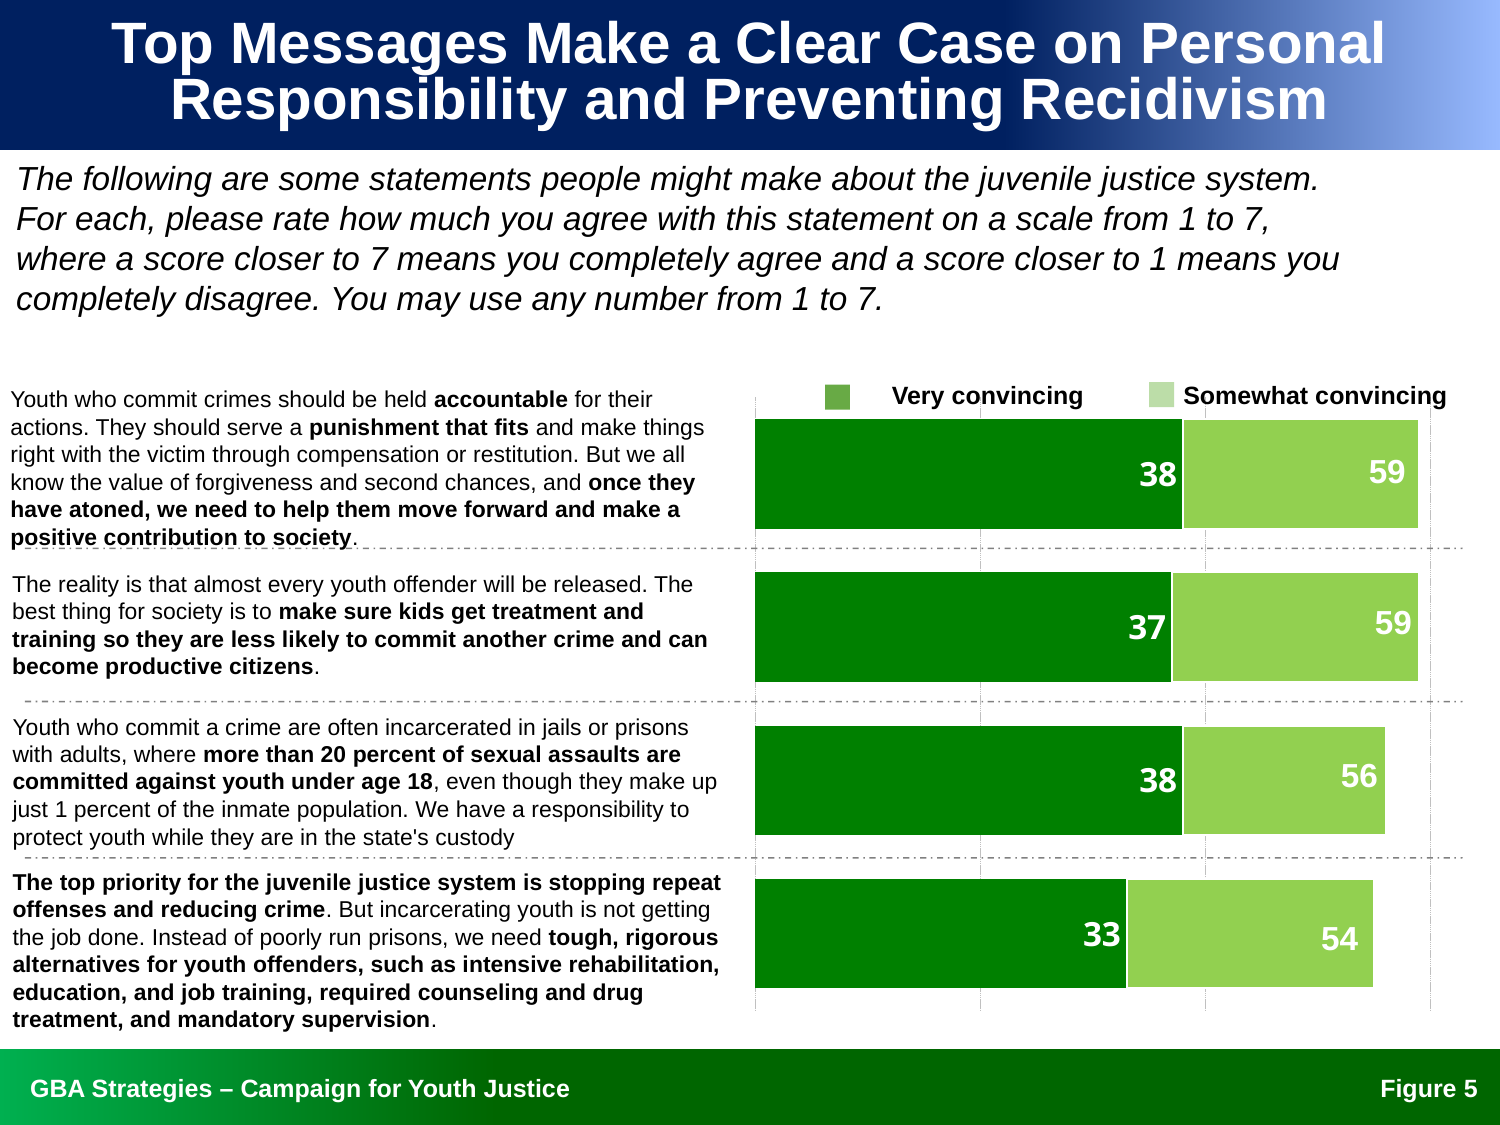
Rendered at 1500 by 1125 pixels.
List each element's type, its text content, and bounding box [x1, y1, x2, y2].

chart [648, 395, 1492, 1125]
text_box Youth who commit a crime are often incarcerated in jails or prisons with adults, where more than 20 percent of sexual assaults are committed against youth under age 18, even though they make up just 1 percent of the inmate population. We have a responsibility to protect youth while they are in the state's custody [12, 712, 643, 850]
text_box Somewhat convincing [1183, 379, 1484, 394]
text_box Youth who commit crimes should be held accountable for their actions. They should serve a punishment that fits and make things right with the victim through compensation or restitution. But we all know the value of forgiveness and second chances, and once they have atoned, we need to help them move forward and make a positive contribution to society. [10, 384, 723, 550]
title Top Messages Make a Clear Case on Personal Responsibility and Preventing Recidivism [0, 0, 1500, 150]
text_box [1149, 382, 1175, 394]
text_box Very convincing [891, 379, 1105, 394]
slide_number Figure 4 [1496, 1050, 1500, 1125]
text_box The following are some statements people might make about the juvenile justice system. For each, please rate how much you agree with this statement on a scale from 1 to 7, where a score closer to 7 means you completely agree and a score closer to 1 means you completely disagree. You may use any number from 1 to 7. [1, 149, 1360, 365]
text_box The reality is that almost every youth offender will be released. The best thing for society is to make sure kids get treatment and training so they are less likely to commit another crime and can become productive citizens. [11, 569, 643, 680]
text_box The top priority for the juvenile justice system is stopping repeat offenses and reducing crime. But incarcerating youth is not getting the job done. Instead of poorly run prisons, we need tough, rigorous alternatives for youth offenders, such as intensive rehabilitation, education, and job training, required counseling and drug treatment, and mandatory supervision. [12, 867, 643, 1033]
text_box [825, 384, 850, 394]
